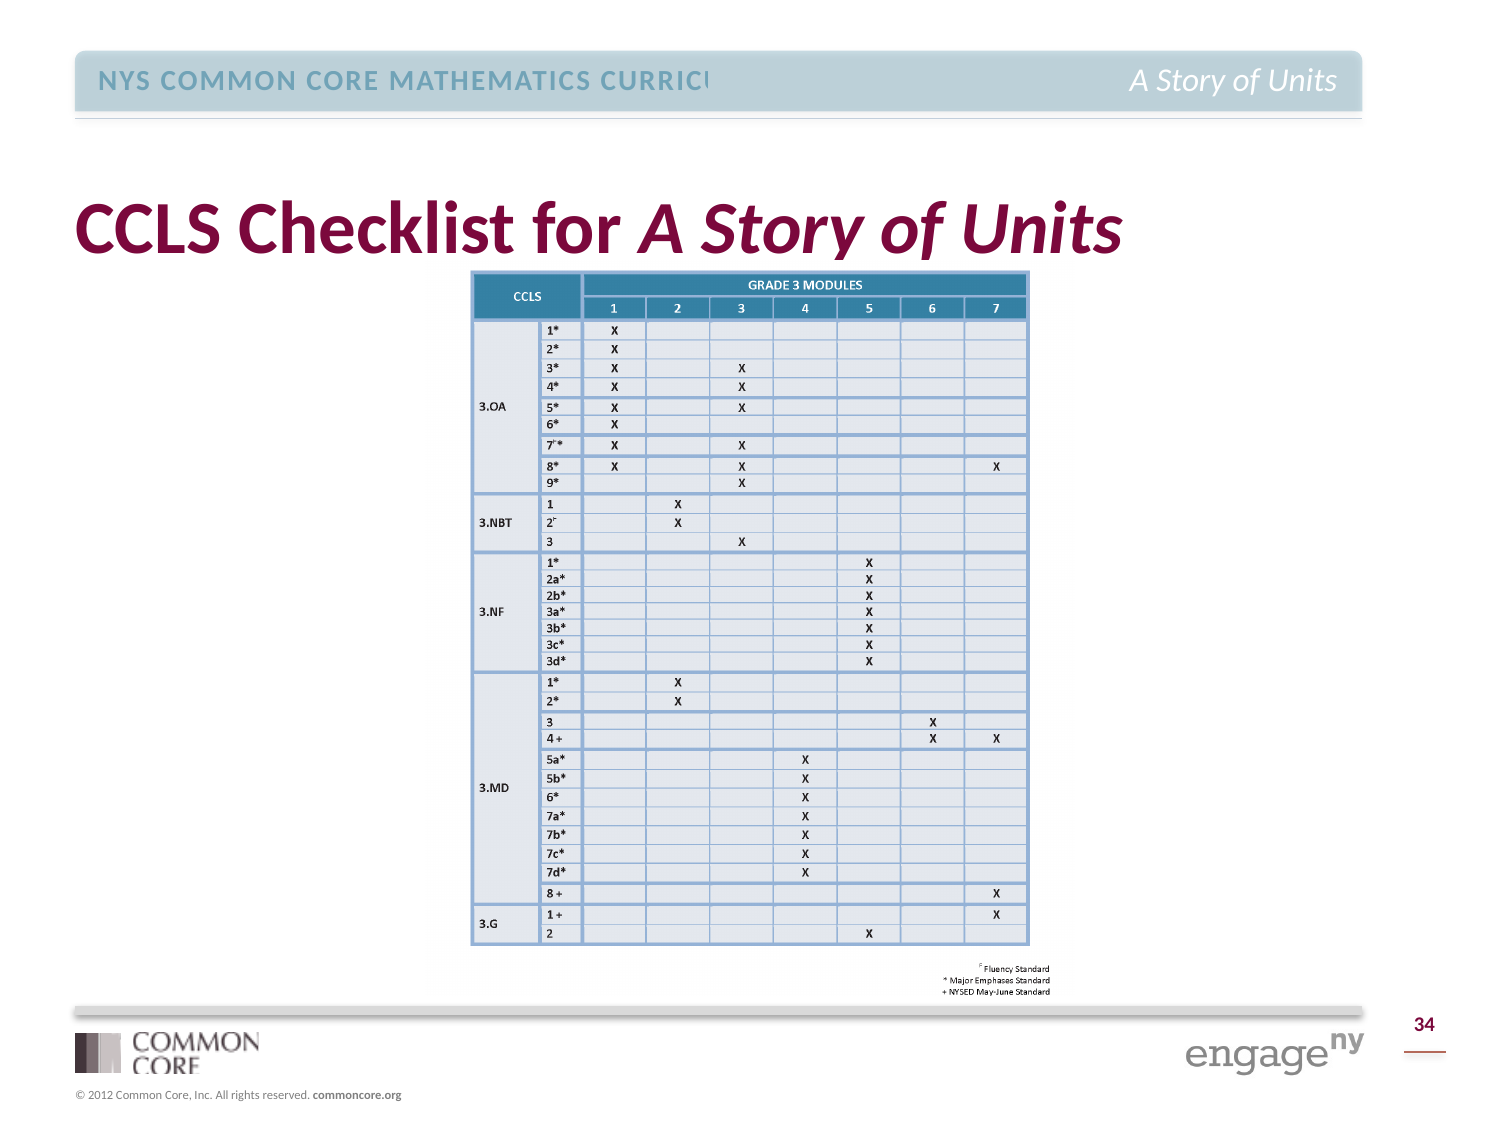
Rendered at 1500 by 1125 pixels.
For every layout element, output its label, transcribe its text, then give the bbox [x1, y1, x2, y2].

picture [425, 259, 1075, 996]
slide_number 34 [1383, 1003, 1466, 1064]
title CCLS Checklist for A Story of Units [75, 178, 1425, 314]
